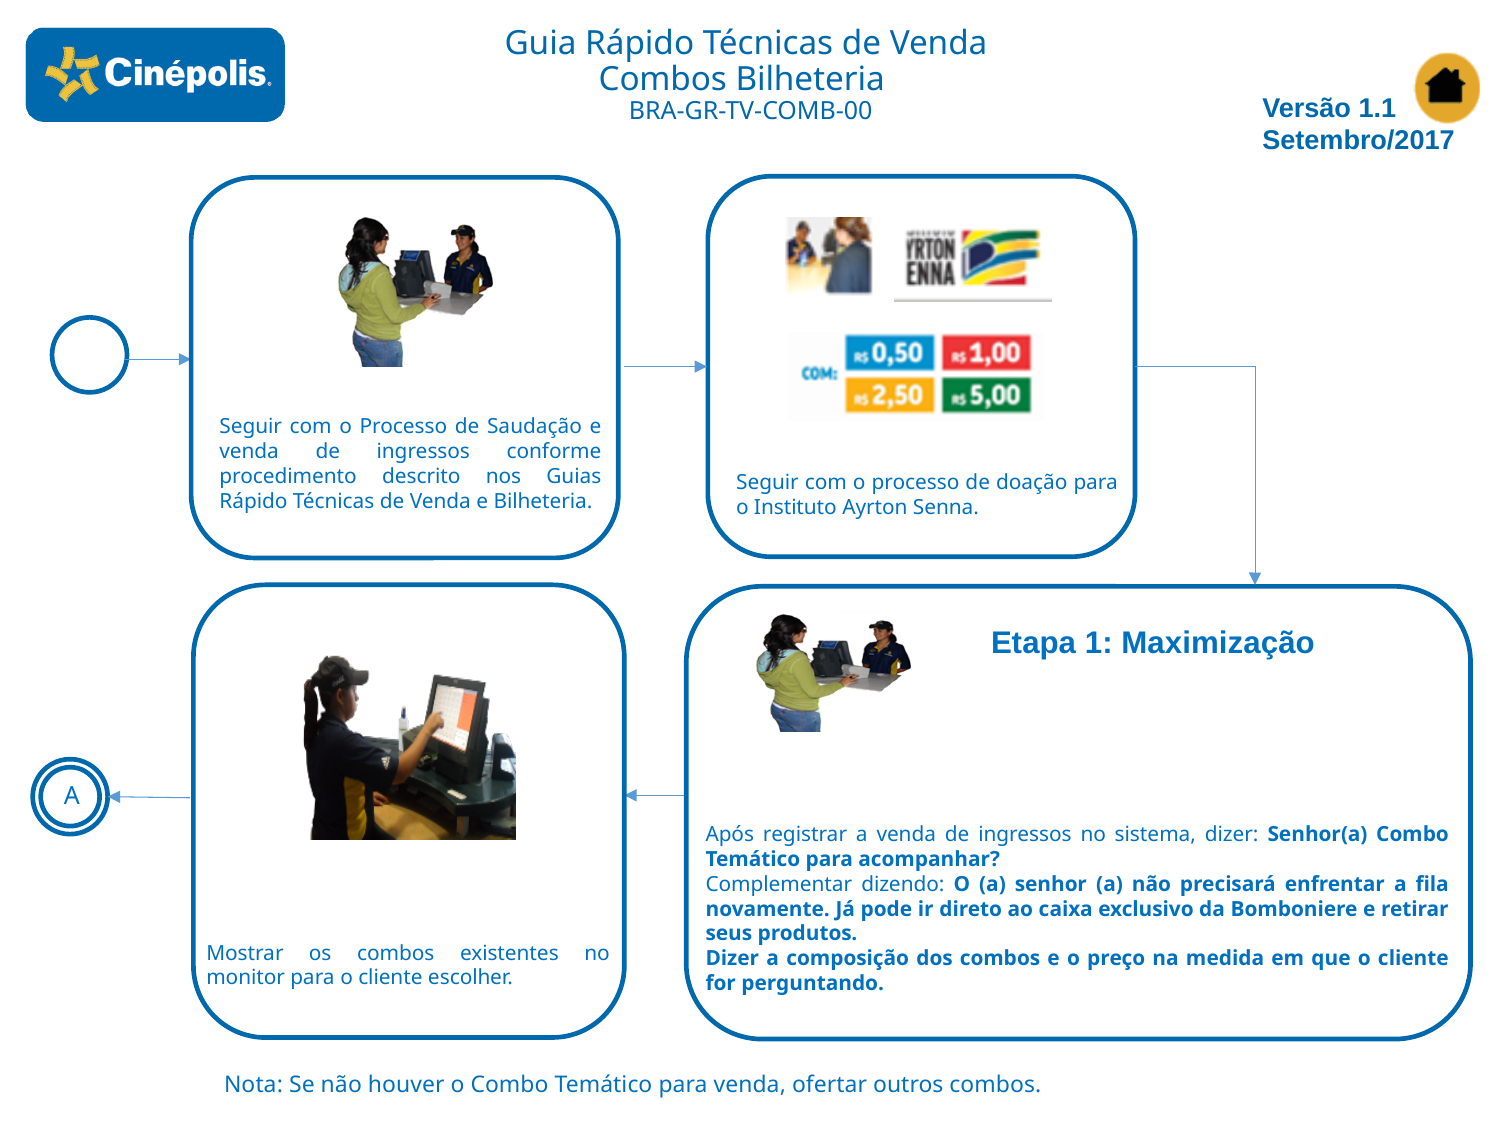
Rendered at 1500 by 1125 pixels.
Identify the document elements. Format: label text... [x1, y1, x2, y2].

text_box Mostrar os combos existentes no monitor para o cliente escolher. [191, 931, 625, 997]
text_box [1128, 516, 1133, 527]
picture [17, 18, 242, 126]
text_box Nota: Se não houver o Combo Temático para venda, ofertar outros combos. [209, 1061, 1500, 1104]
picture [752, 612, 911, 732]
text_box [685, 585, 1472, 997]
text_box [706, 175, 1137, 558]
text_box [32, 759, 108, 835]
text_box [50, 316, 129, 394]
picture [894, 218, 1052, 302]
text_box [1135, 366, 1255, 585]
picture [334, 214, 493, 367]
picture [292, 649, 516, 840]
text_box [696, 1003, 1461, 1041]
text_box Após registrar a venda de ingressos no sistema, dizer: Senhor(a) Combo Temático para acompanhar? Complementar dizendo: O (a) senhor (a) não precisará enfrentar a fila novamente. Já pode ir direto ao caixa exclusivo da Bomboniere e retirar seus produtos. Dizer a composição dos combos e o preço na medida em que o cliente for perguntando. [690, 812, 1464, 1003]
picture [784, 217, 880, 301]
text_box Versão 1.1 Setembro/2017 [1247, 82, 1470, 163]
title Guia Rápido Técnicas de Venda Combos Bilheteria BRA-GR-TV-COMB-00 [242, 16, 1260, 135]
text_box [192, 583, 626, 973]
text_box [199, 997, 619, 1039]
text_box [190, 176, 620, 559]
picture [787, 331, 1045, 421]
